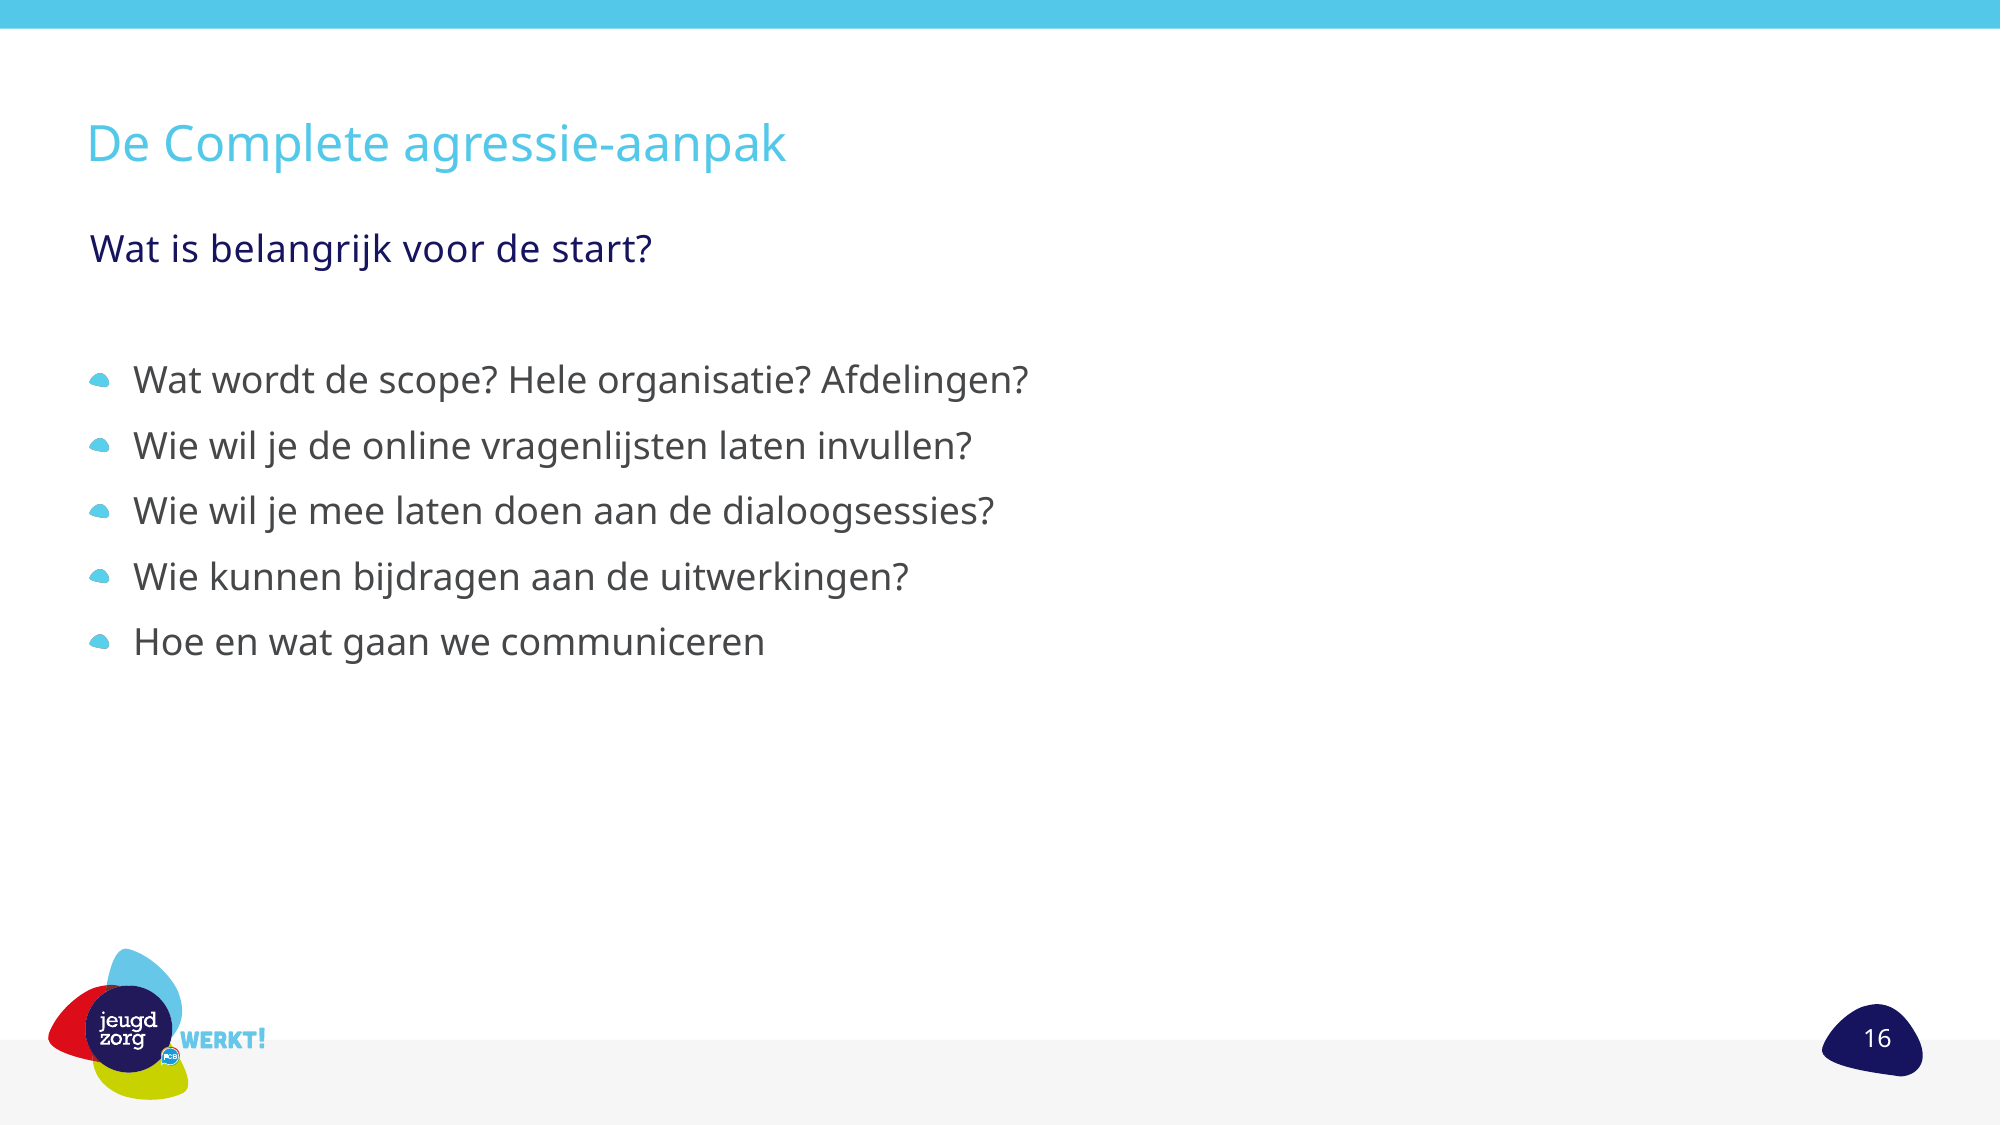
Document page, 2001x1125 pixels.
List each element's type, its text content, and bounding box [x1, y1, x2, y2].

title De Complete agressie-aanpak [86, 84, 1912, 206]
picture [89, 497, 125, 524]
picture [89, 562, 125, 589]
slide_number 16 [1841, 1008, 1914, 1071]
picture [89, 366, 125, 393]
picture [89, 431, 125, 458]
picture [89, 627, 125, 655]
list Wat is belangrijk voor de start? Wat wordt de scope? Hele organisatie? Afdelingen? Wie wil je de online vragenlijsten laten invullen? Wie wil je mee laten doen aan de dialoogsessies? Wie kunnen bijdragen aan de uitwerkingen? Hoe en wat gaan we communiceren [89, 230, 1911, 895]
